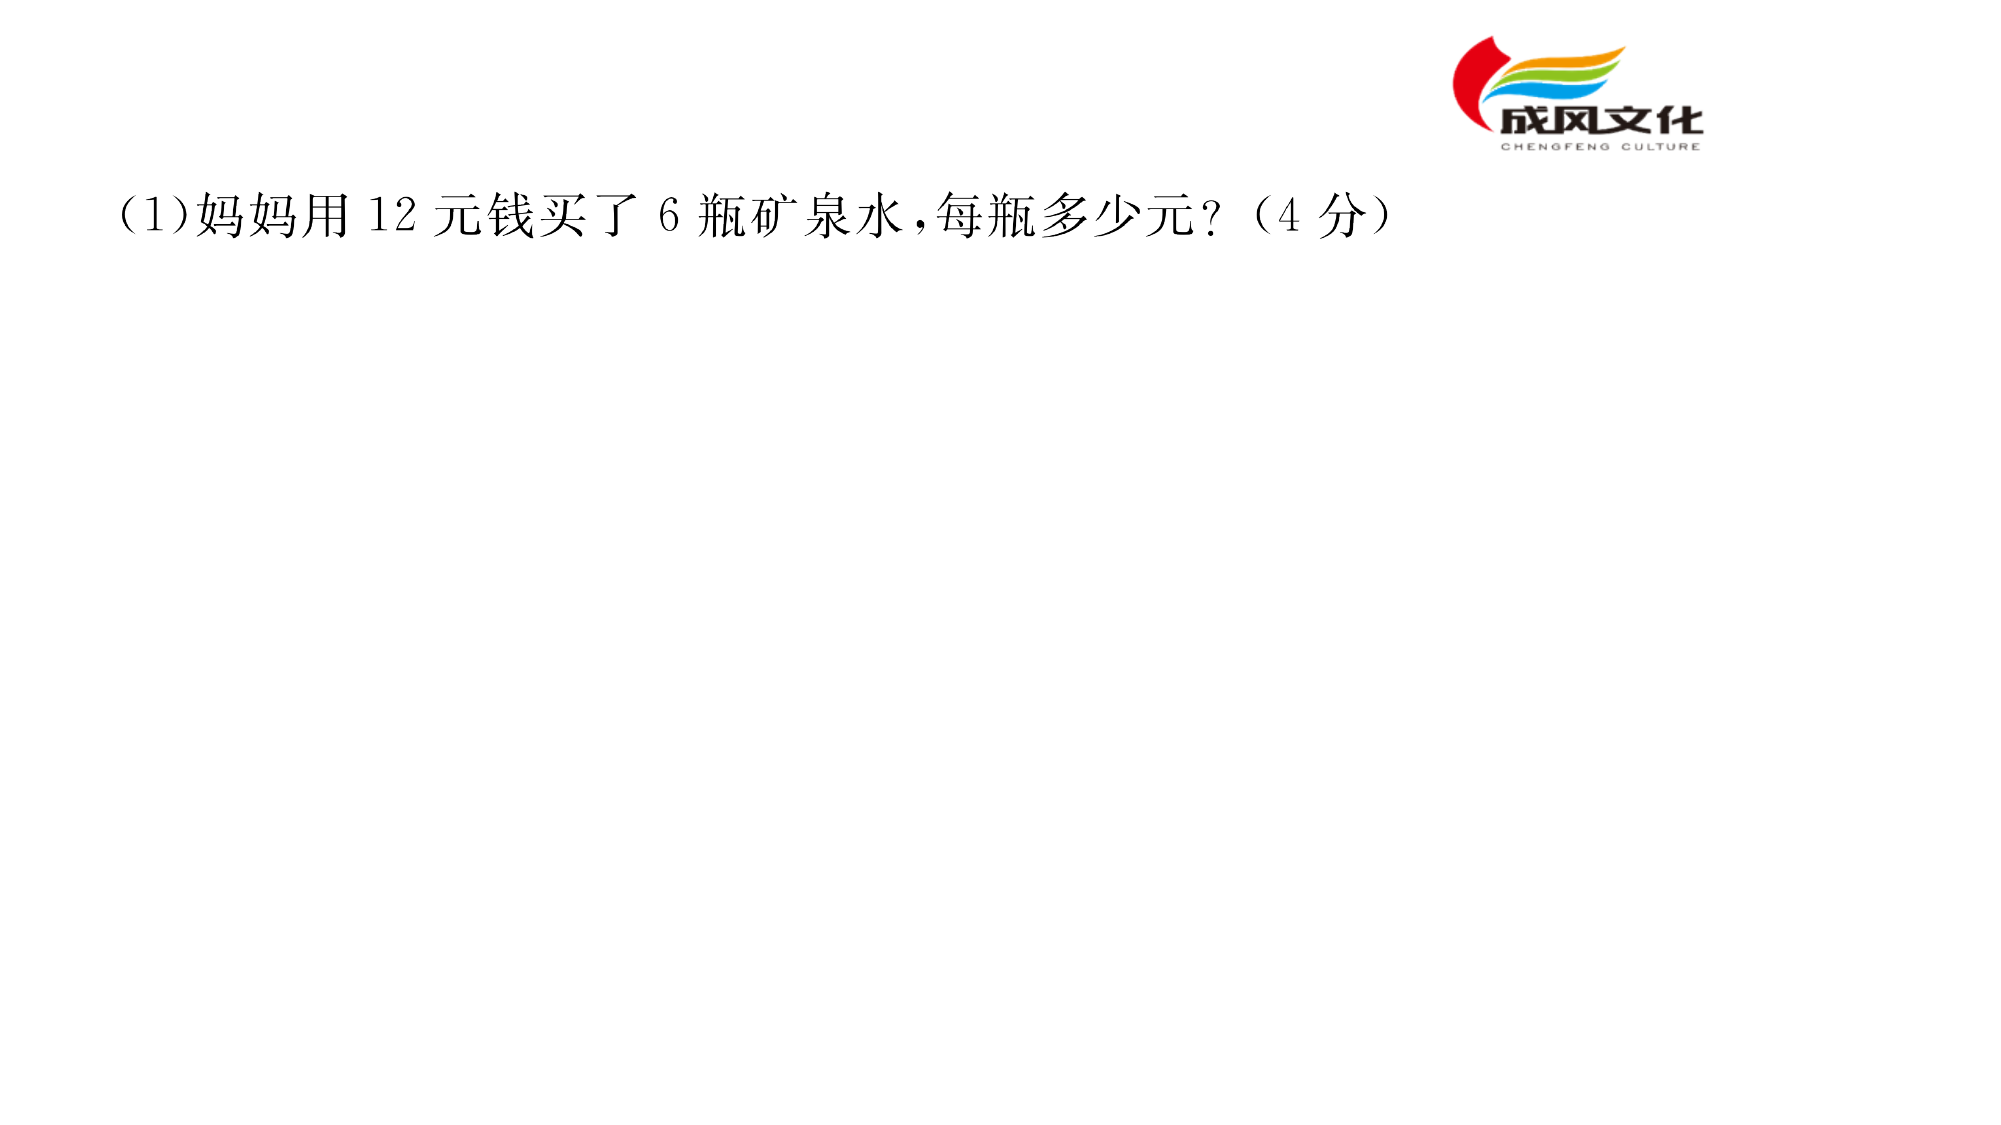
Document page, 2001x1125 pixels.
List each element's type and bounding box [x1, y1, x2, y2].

picture [118, 30, 2000, 548]
